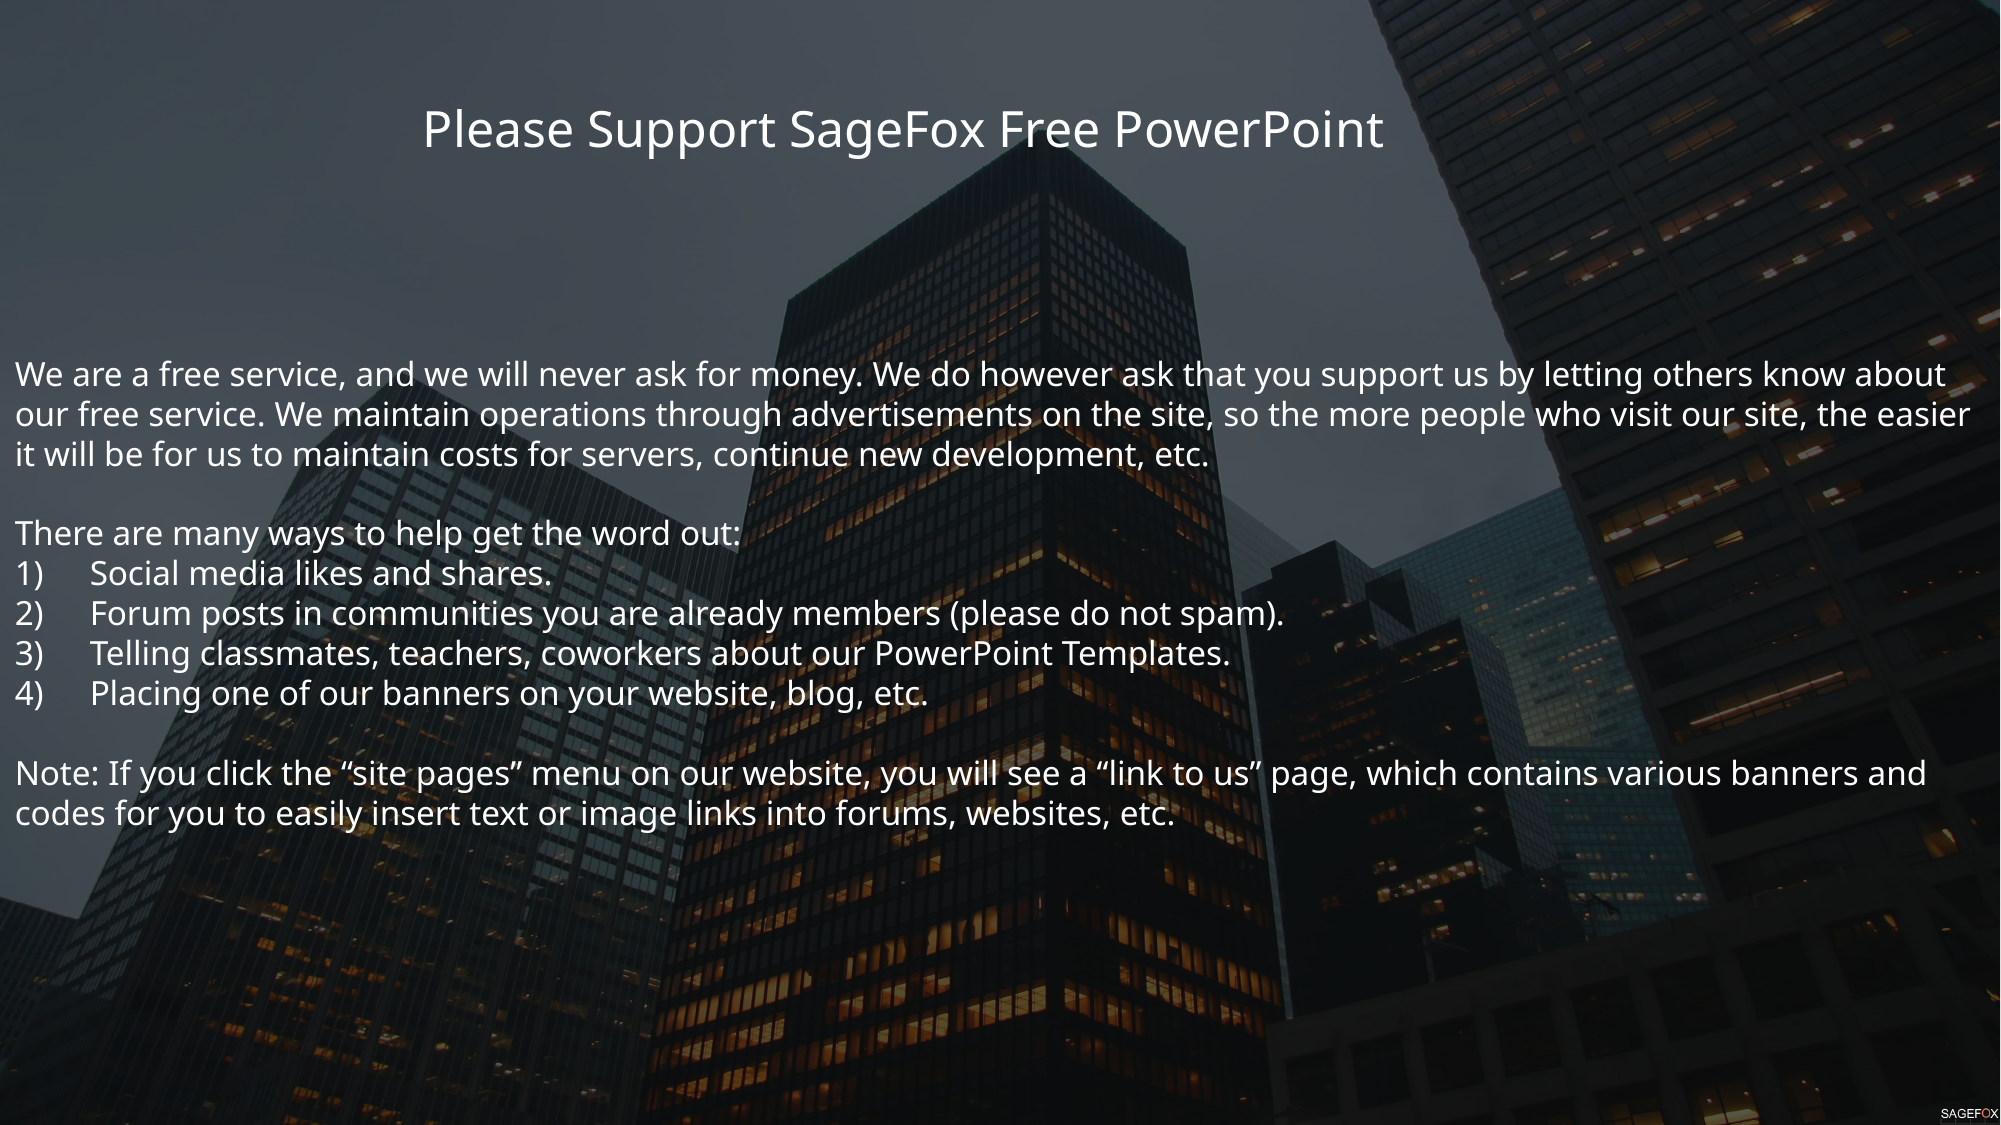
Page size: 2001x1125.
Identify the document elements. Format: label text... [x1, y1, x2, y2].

title Please Support SageFox Free PowerPoint [363, 72, 1444, 190]
text_box We are a free service, and we will never ask for money. We do however ask that you support us by letting others know about our free service. We maintain operations through advertisements on the site, so the more people who visit our site, the easier it will be for us to maintain costs for servers, continue new development, etc. There are many ways to help get the word out: Social media likes and shares. Forum posts in communities you are already members (please do not spam). Telling classmates, teachers, coworkers about our PowerPoint Templates. Placing one of our banners on your website, blog, etc. Note: If you click the “site pages” menu on our website, you will see a “link to us” page, which contains various banners and codes for you to easily insert text or image links into forums, websites, etc. [0, 0, 2000, 1125]
